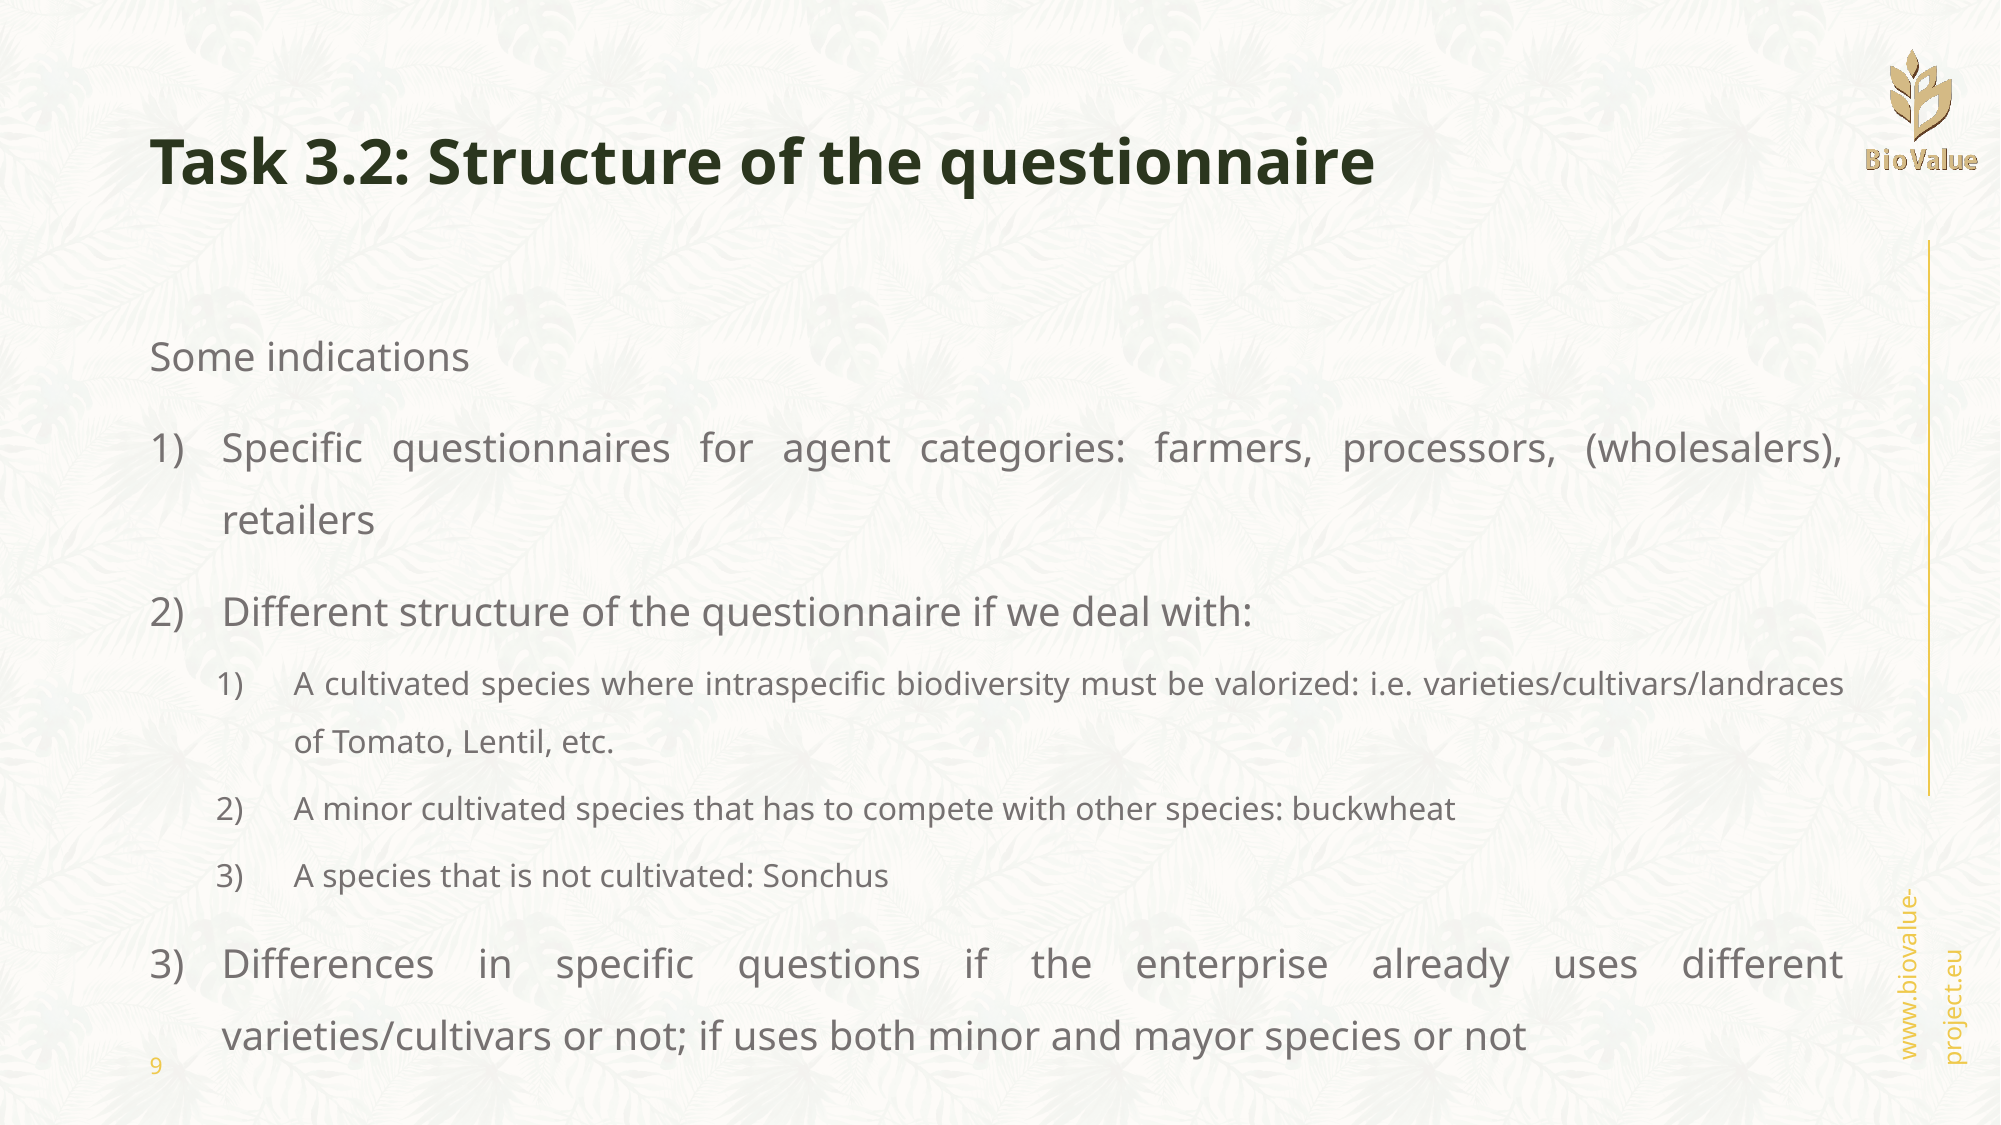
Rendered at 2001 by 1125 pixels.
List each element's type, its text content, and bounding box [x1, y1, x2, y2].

slide_number 9 [134, 1037, 456, 1098]
title Task 3.2: Structure of the questionnaire [134, 100, 1784, 229]
picture [0, 0, 2000, 1125]
list Some indications Specific questionnaires for agent categories: farmers, processors, (wholesalers), retailers Different structure of the questionnaire if we deal with: A cultivated species where intraspecific biodiversity must be valorized: i.e. varieties/cultivars/landraces of Tomato, Lentil, etc. A minor cultivated species that has to compete with other species: buckwheat A species that is not cultivated: Sonchus Differences in specific questions if the enterprise already uses different varieties/cultivars or not; if uses both minor and mayor species or not [134, 299, 1861, 1072]
